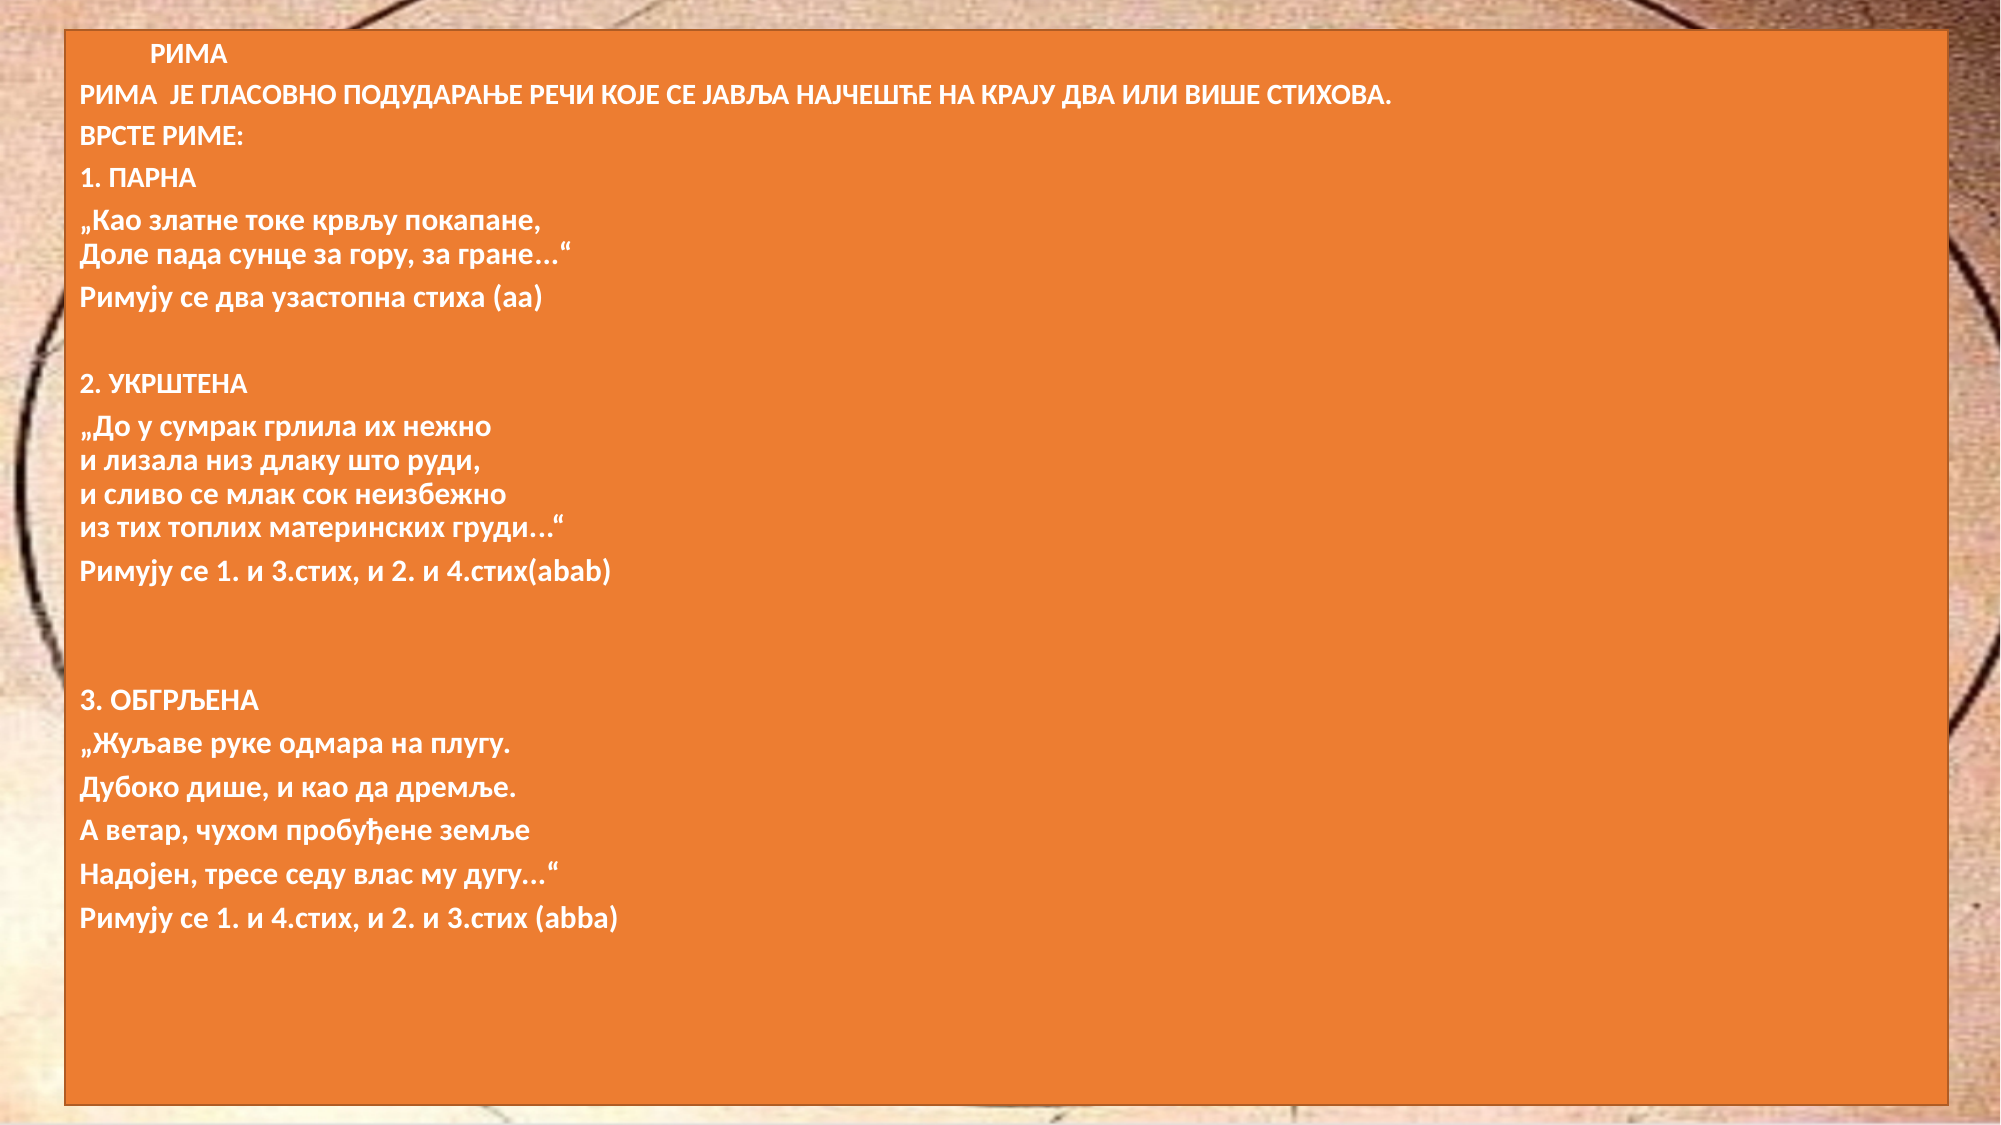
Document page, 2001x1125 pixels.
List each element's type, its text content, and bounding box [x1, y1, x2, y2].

picture [0, 0, 2001, 1125]
list РИМА РИМА ЈЕ ГЛАСОВНО ПОДУДАРАЊЕ РЕЧИ КОЈЕ СЕ ЈАВЉА НАЈЧЕШЋЕ НА КРАЈУ ДВА ИЛИ ВИШЕ СТИХОВА. ВРСТЕ РИМЕ: 1. ПАРНА „Као златне токе крвљу покапане, Доле пада сунце за гору, за гране...“ Римују се два узастопна стиха (аа) 2. УКРШТЕНА „Дo у сумрак грлила их нежно и лизала низ длаку што руди, и сливо се млак сок неизбежно из тих топлих материнских груди...“ Римују се 1. и 3.стих, и 2. и 4.стих(abab) 3. ОБГРЉЕНА „Жуљаве руке одмара на плугу. Дубоко дише, и као да дремље. А ветар, чухом пробуђене земље Надојен, тресе седу влас му дугу...“ Римују се 1. и 4.стих, и 2. и 3.стих (abba) [64, 29, 1949, 1106]
